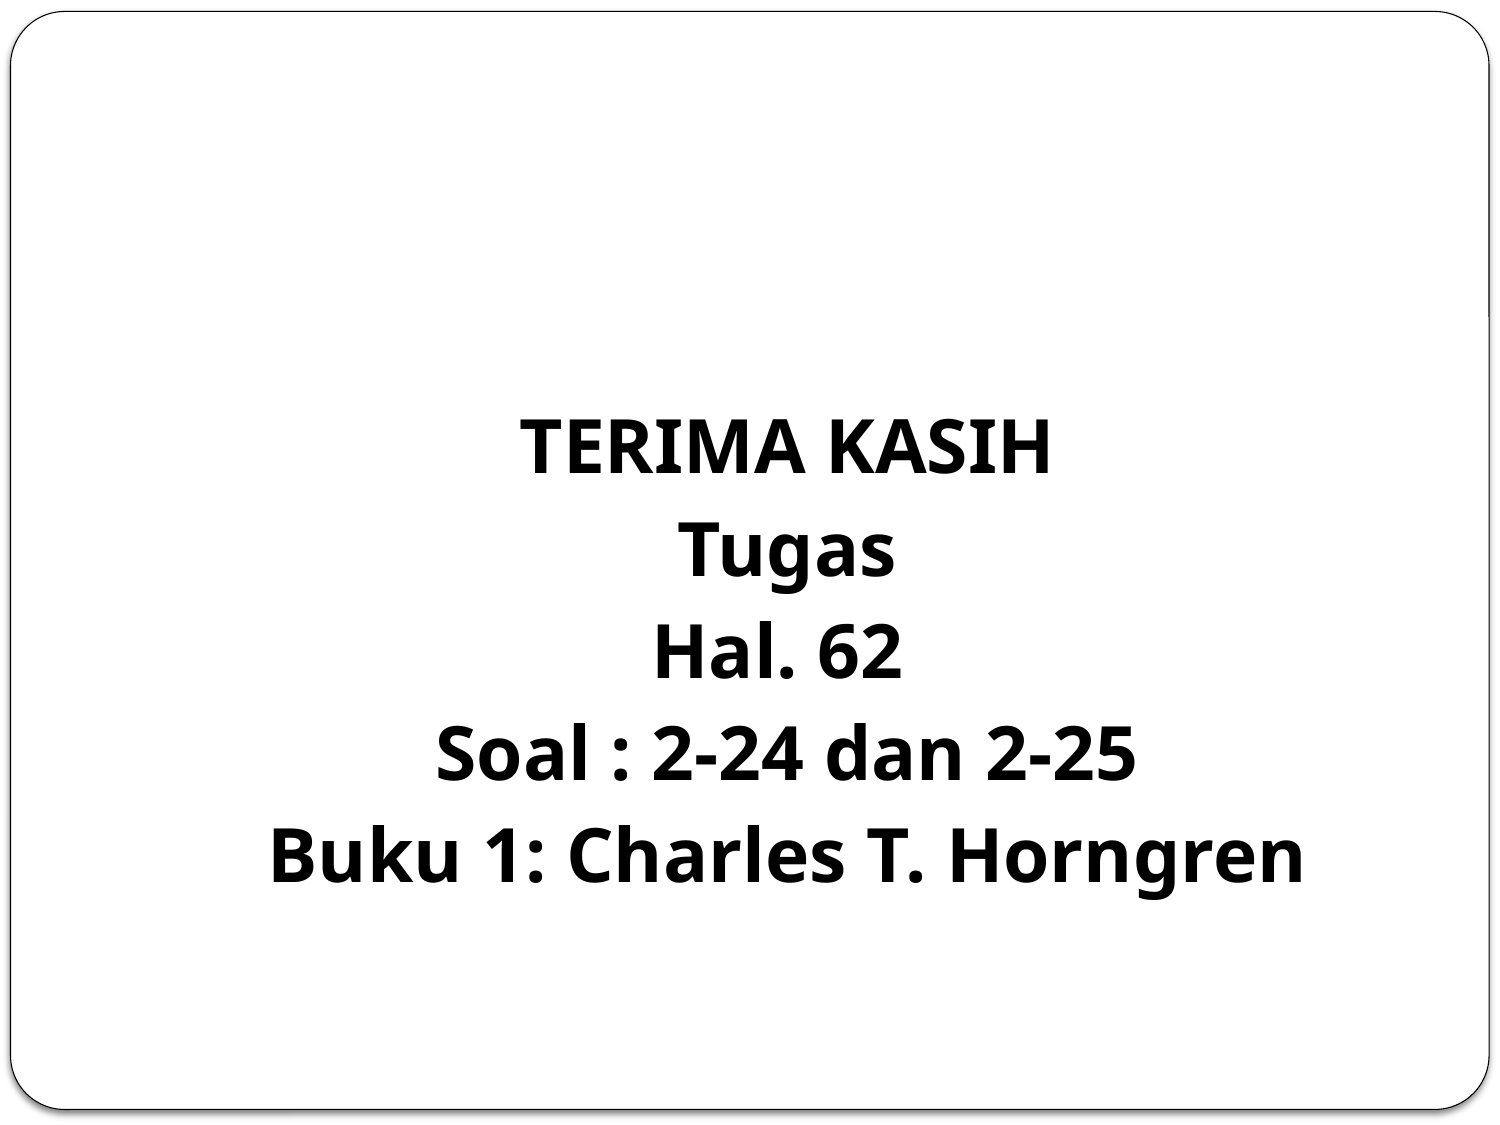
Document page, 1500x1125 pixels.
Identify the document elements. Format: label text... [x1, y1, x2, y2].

list TERIMA KASIH Tugas Hal. 62 Soal : 2-24 dan 2-25 Buku 1: Charles T. Horngren [150, 237, 1425, 988]
